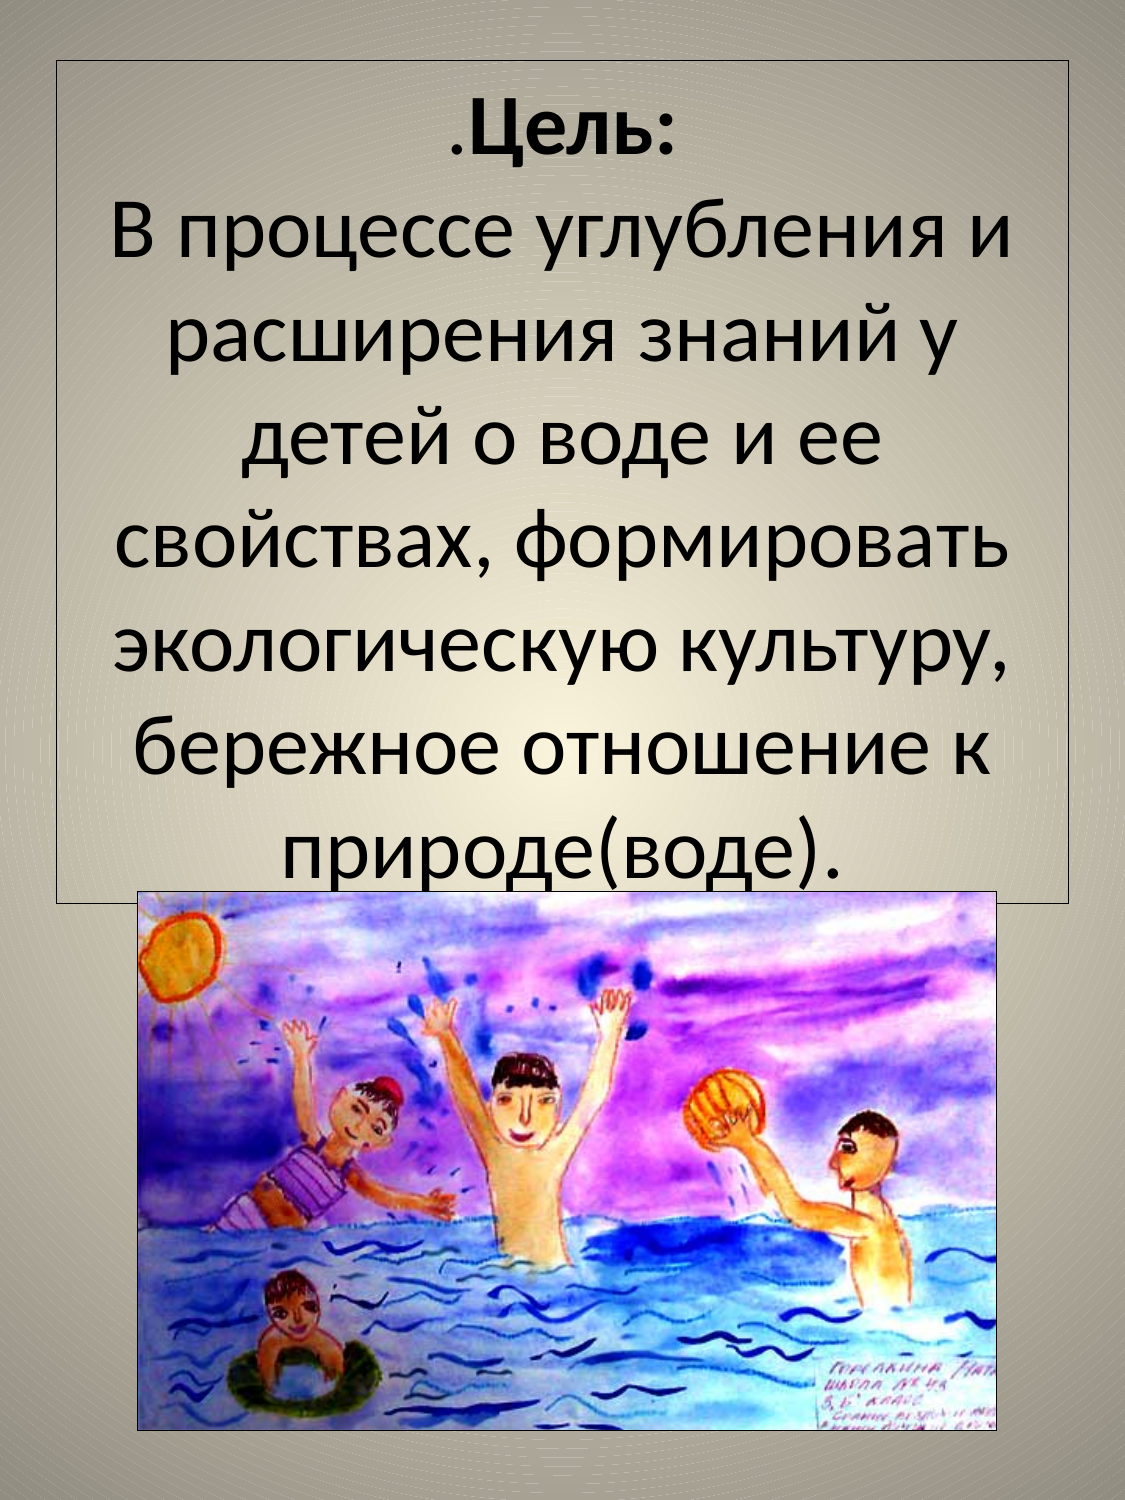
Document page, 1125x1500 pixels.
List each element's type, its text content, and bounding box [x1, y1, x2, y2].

title .Цель: В процессе углубления и расширения знаний у детей о воде и ее свойствах, формировать экологическую культуру, бережное отношение к природе(воде). [56, 60, 1069, 904]
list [136, 891, 997, 1431]
